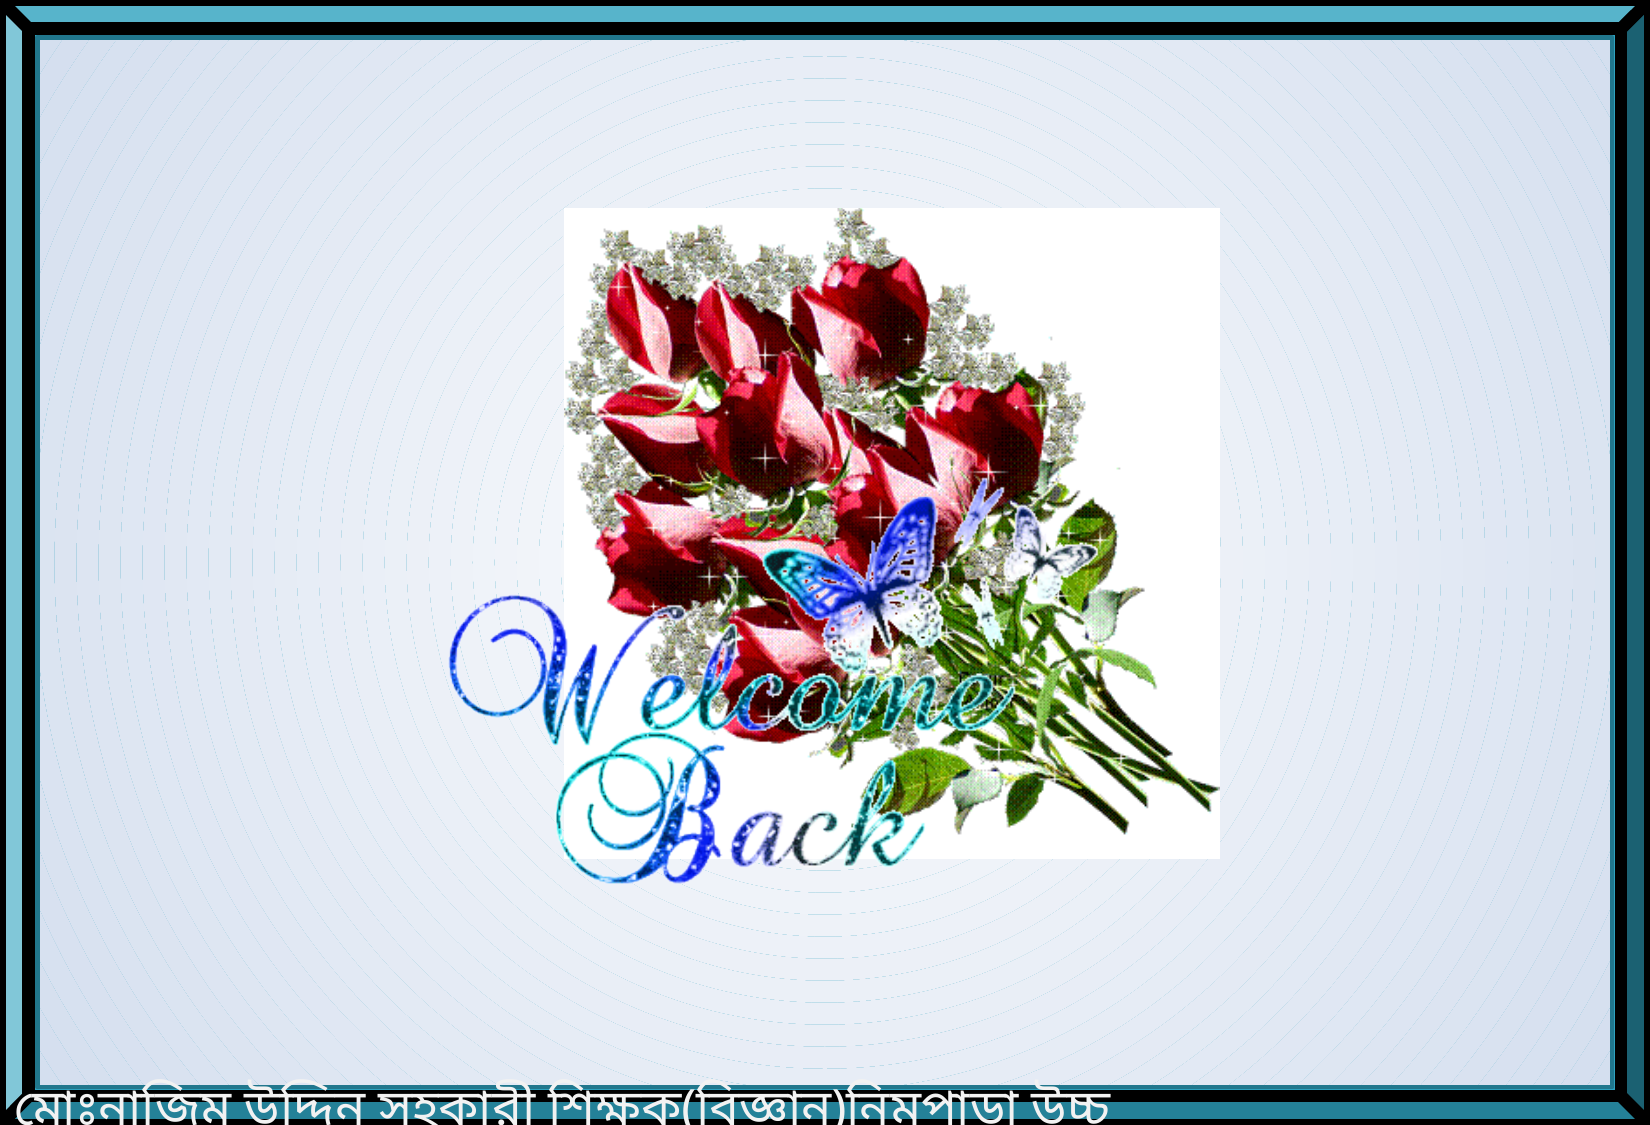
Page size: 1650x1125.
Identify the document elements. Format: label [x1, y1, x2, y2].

picture [430, 208, 1220, 897]
